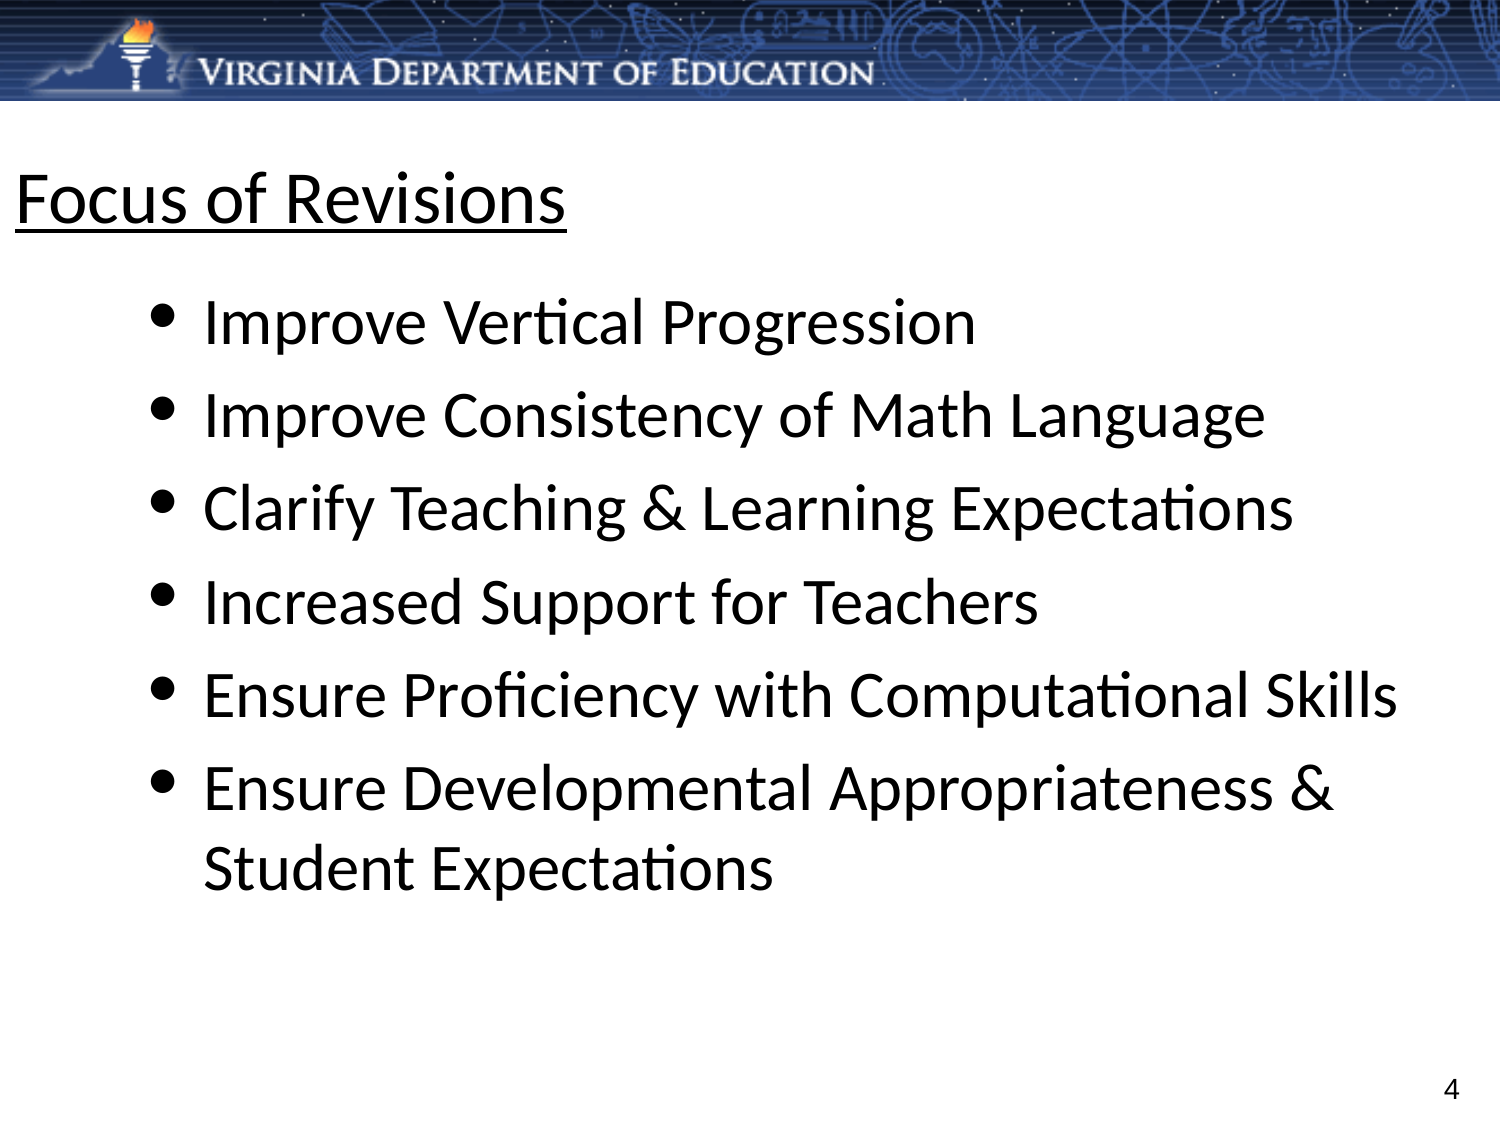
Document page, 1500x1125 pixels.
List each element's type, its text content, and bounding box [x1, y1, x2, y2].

title Focus of Revisions [0, 99, 1350, 288]
list Improve Vertical Progression Improve Consistency of Math Language Clarify Teaching & Learning Expectations Increased Support for Teachers Ensure Proficiency with Computational Skills Ensure Developmental Appropriateness & Student Expectations [75, 262, 1425, 1005]
slide_number 4 [1125, 1062, 1475, 1125]
picture [0, 0, 1500, 101]
